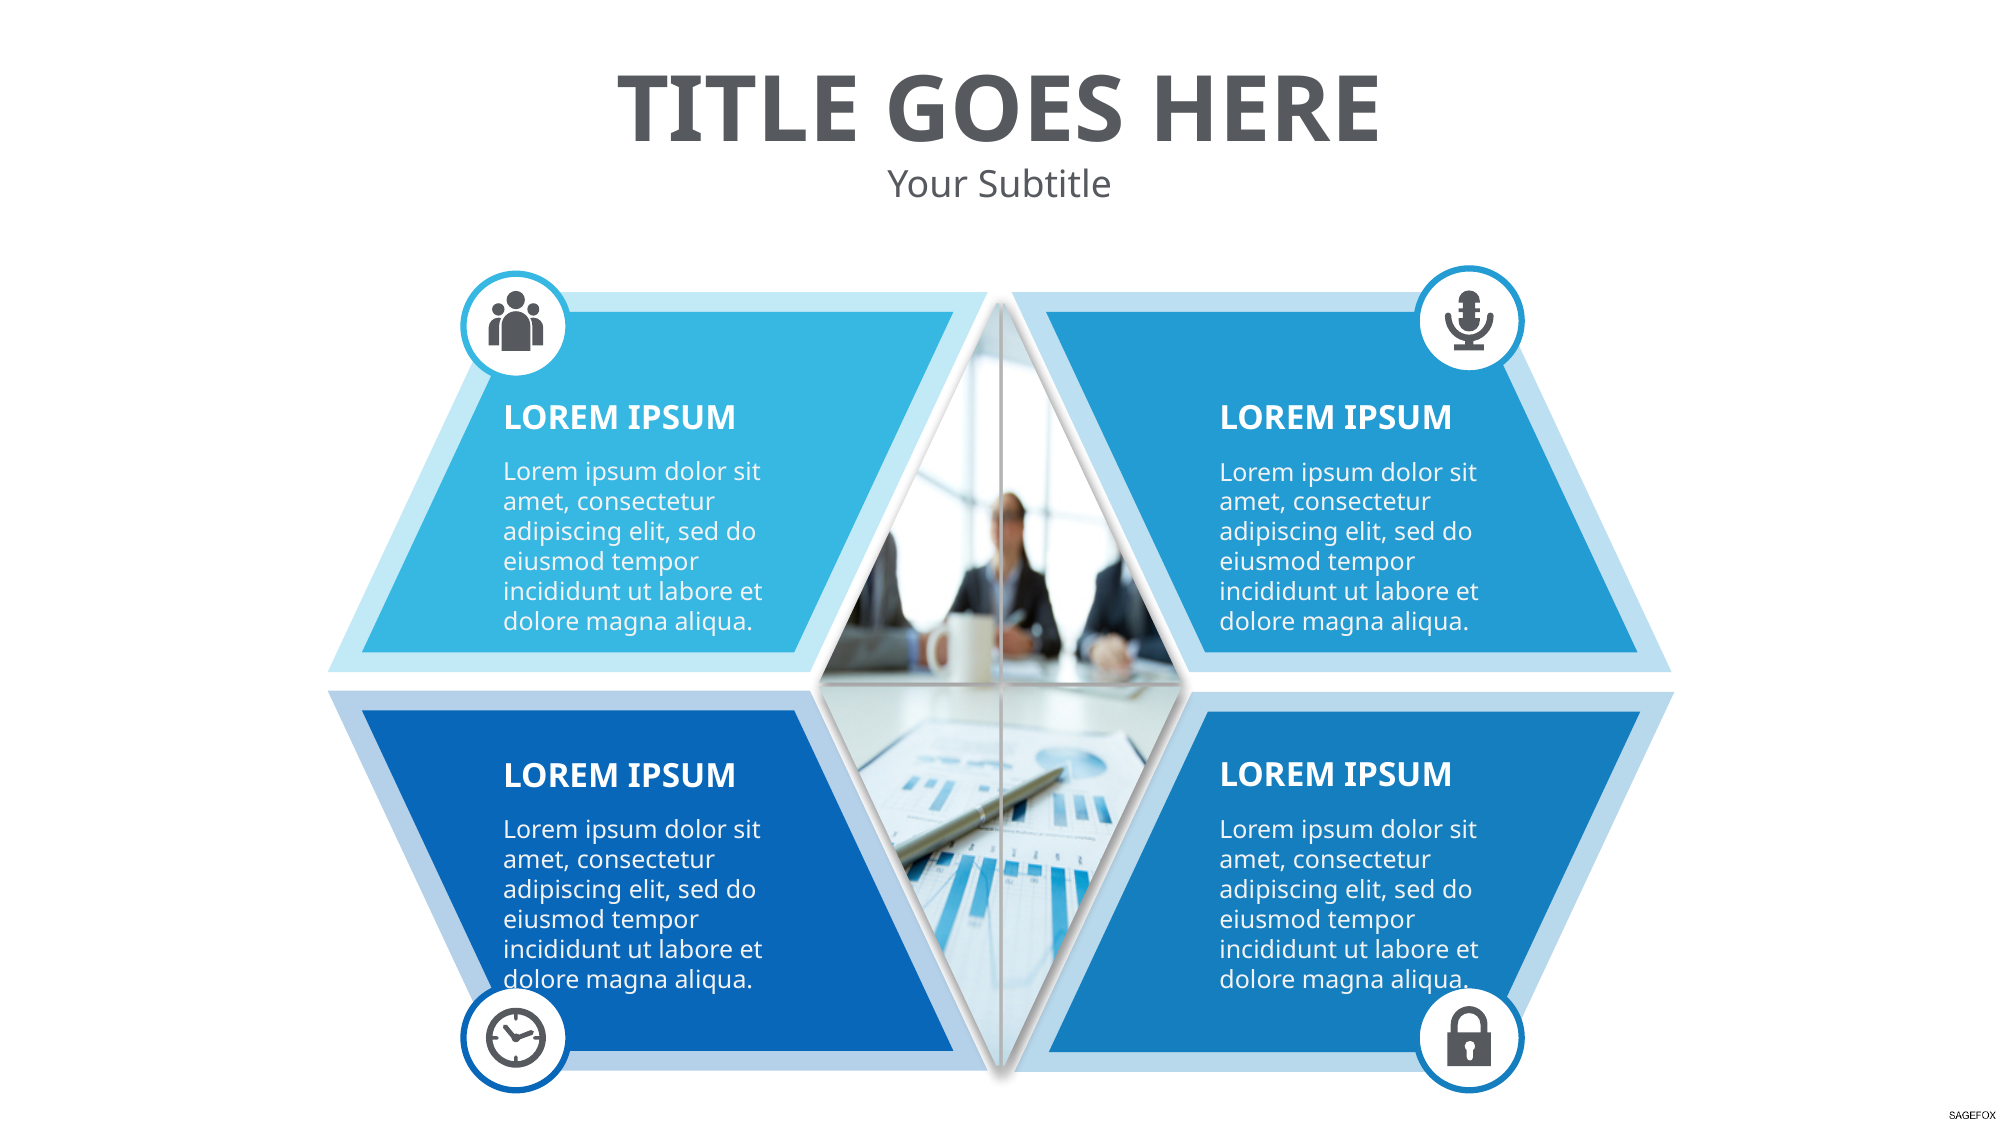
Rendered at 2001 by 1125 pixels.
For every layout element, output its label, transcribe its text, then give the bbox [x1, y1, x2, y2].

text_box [327, 292, 988, 673]
text_box TITLE GOES HERE Your Subtitle [548, 42, 1452, 212]
text_box [1428, 1072, 1511, 1092]
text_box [1011, 292, 1672, 673]
picture [1924, 1102, 2000, 1123]
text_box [485, 1007, 546, 1068]
text_box [474, 272, 558, 292]
text_box [817, 685, 1184, 1067]
text_box [817, 302, 1184, 684]
text_box [1424, 267, 1515, 292]
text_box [1444, 290, 1494, 351]
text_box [1014, 691, 1675, 1072]
text_box [473, 1071, 558, 1092]
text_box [327, 690, 988, 1071]
